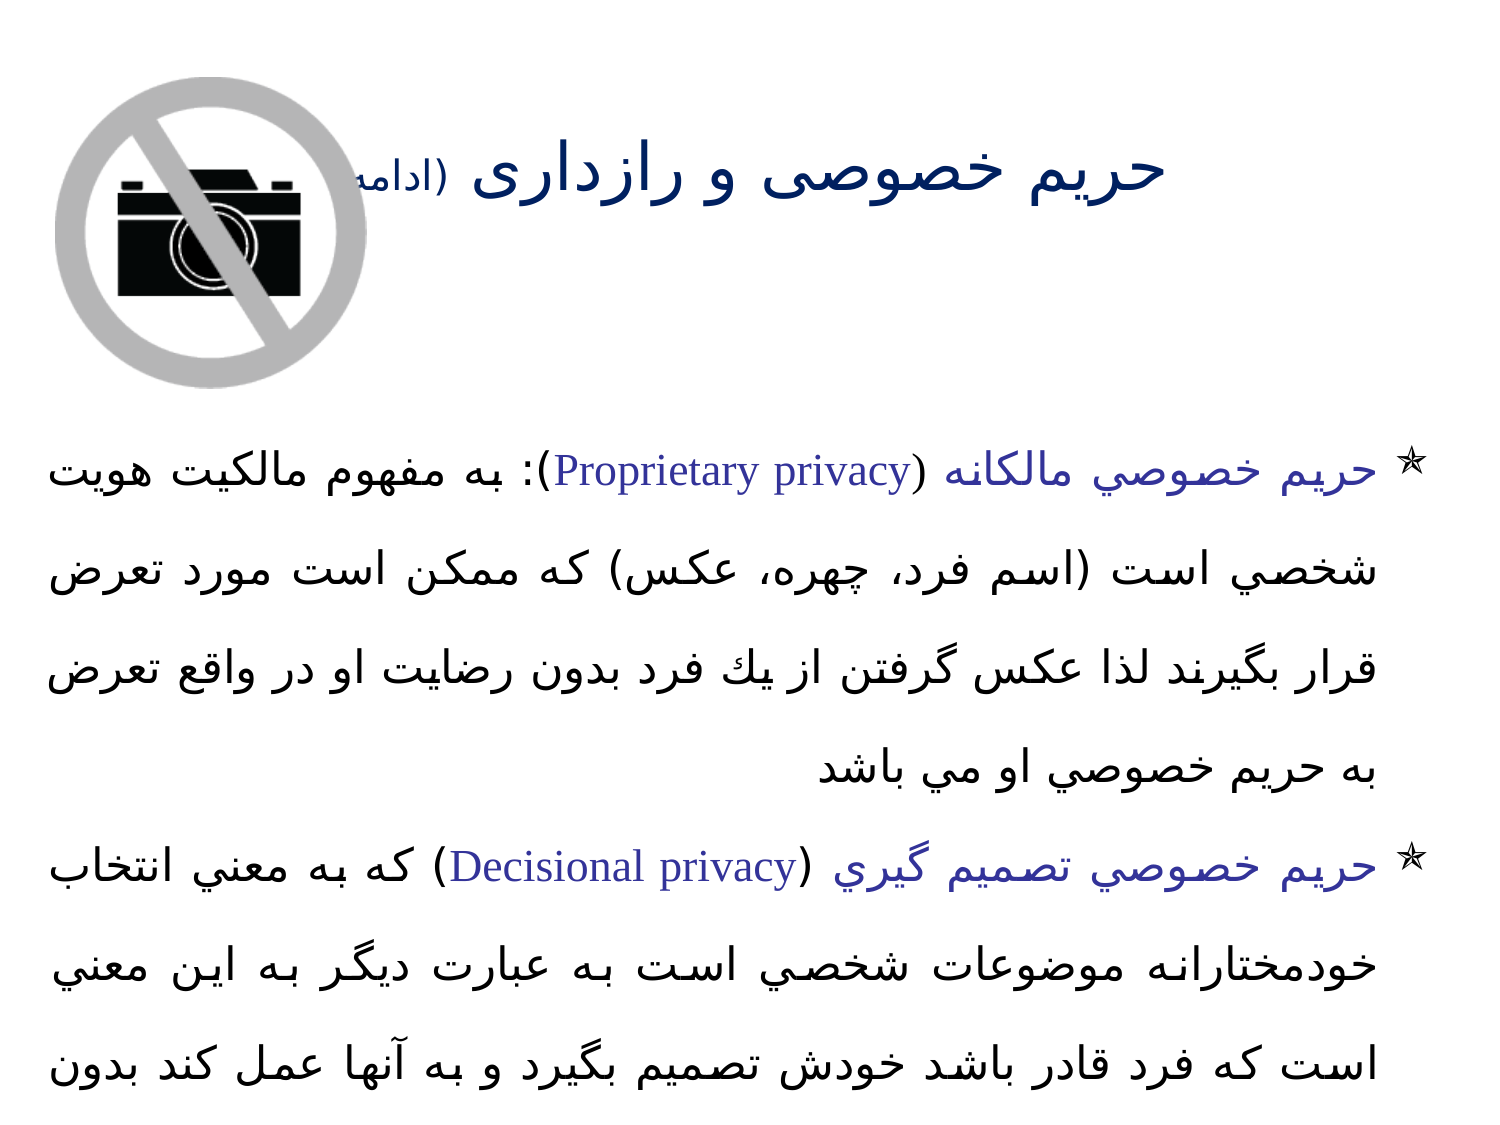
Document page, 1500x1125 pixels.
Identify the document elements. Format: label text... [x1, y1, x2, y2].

title حریم خصوصی و رازداری (ادامه) [103, 59, 1397, 278]
picture [55, 77, 367, 389]
list حريم خصوصي مالكانه (Proprietary privacy): به مفهوم مالكيت هويت شخصي است (اسم فرد، چهره، عكس) كه ممكن است مورد تعرض قرار بگيرند لذا عكس گرفتن از يك فرد بدون رضايت او در واقع تعرض به حريم خصوصي او مي باشد حريم خصوصي تصميم گيري (Decisional privacy) كه به معني انتخاب خودمختارانه موضوعات شخصي است به عبارت ديگر به اين معني است كه فرد قادر باشد خودش تصميم بگيرد و به آنها عمل كند بدون اينكه تداخل ناخواسته اي از طرف دولت ها و يا ساير افراد متوجه او باشد [30, 388, 1470, 1100]
